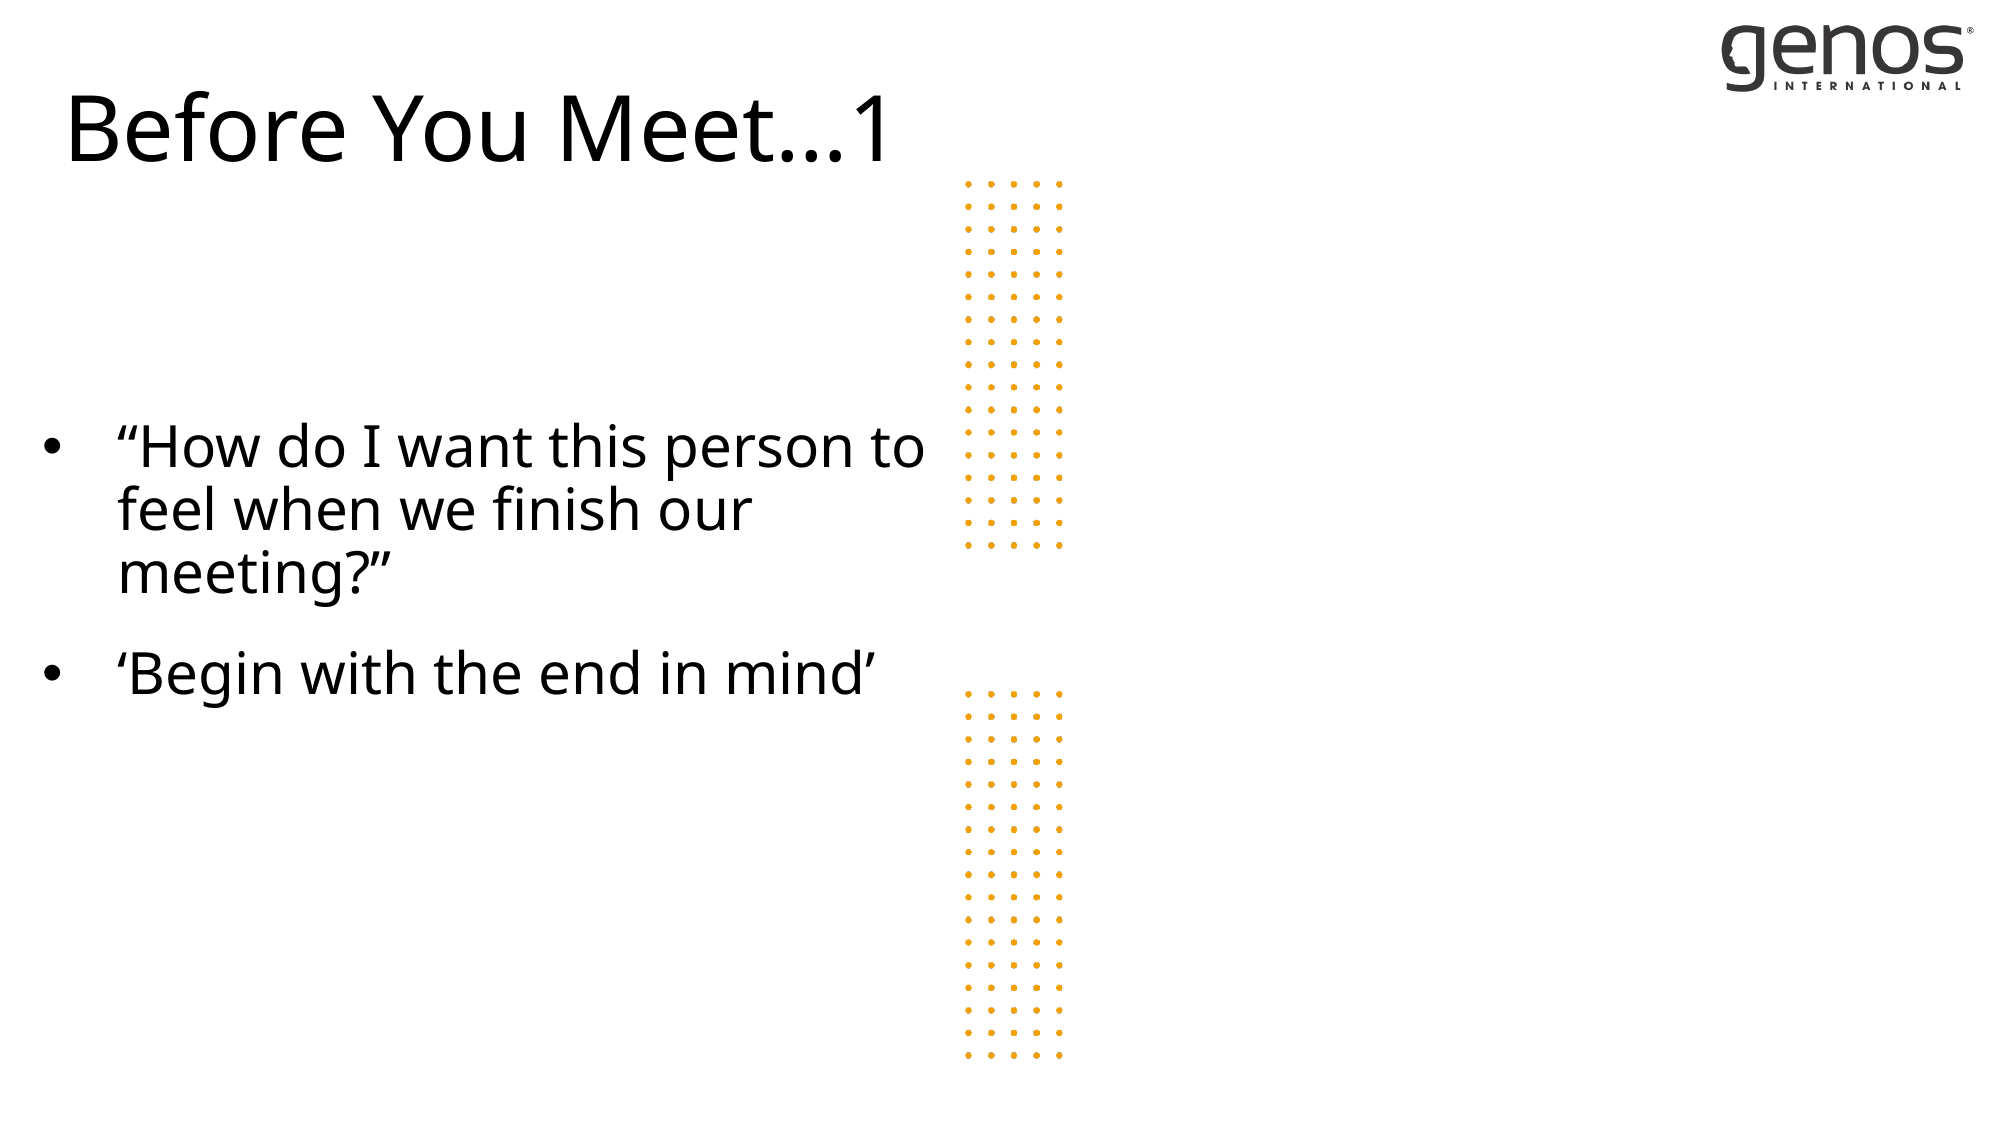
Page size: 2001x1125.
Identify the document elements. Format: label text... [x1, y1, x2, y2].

text_box “How do I want this person to feel when we finish our meeting?” ‘Begin with the end in mind’ [27, 189, 948, 1013]
picture [947, 676, 1073, 1073]
text_box Before You Meet…1 [27, 58, 937, 189]
picture [947, 166, 1073, 563]
picture [1721, 25, 1974, 92]
